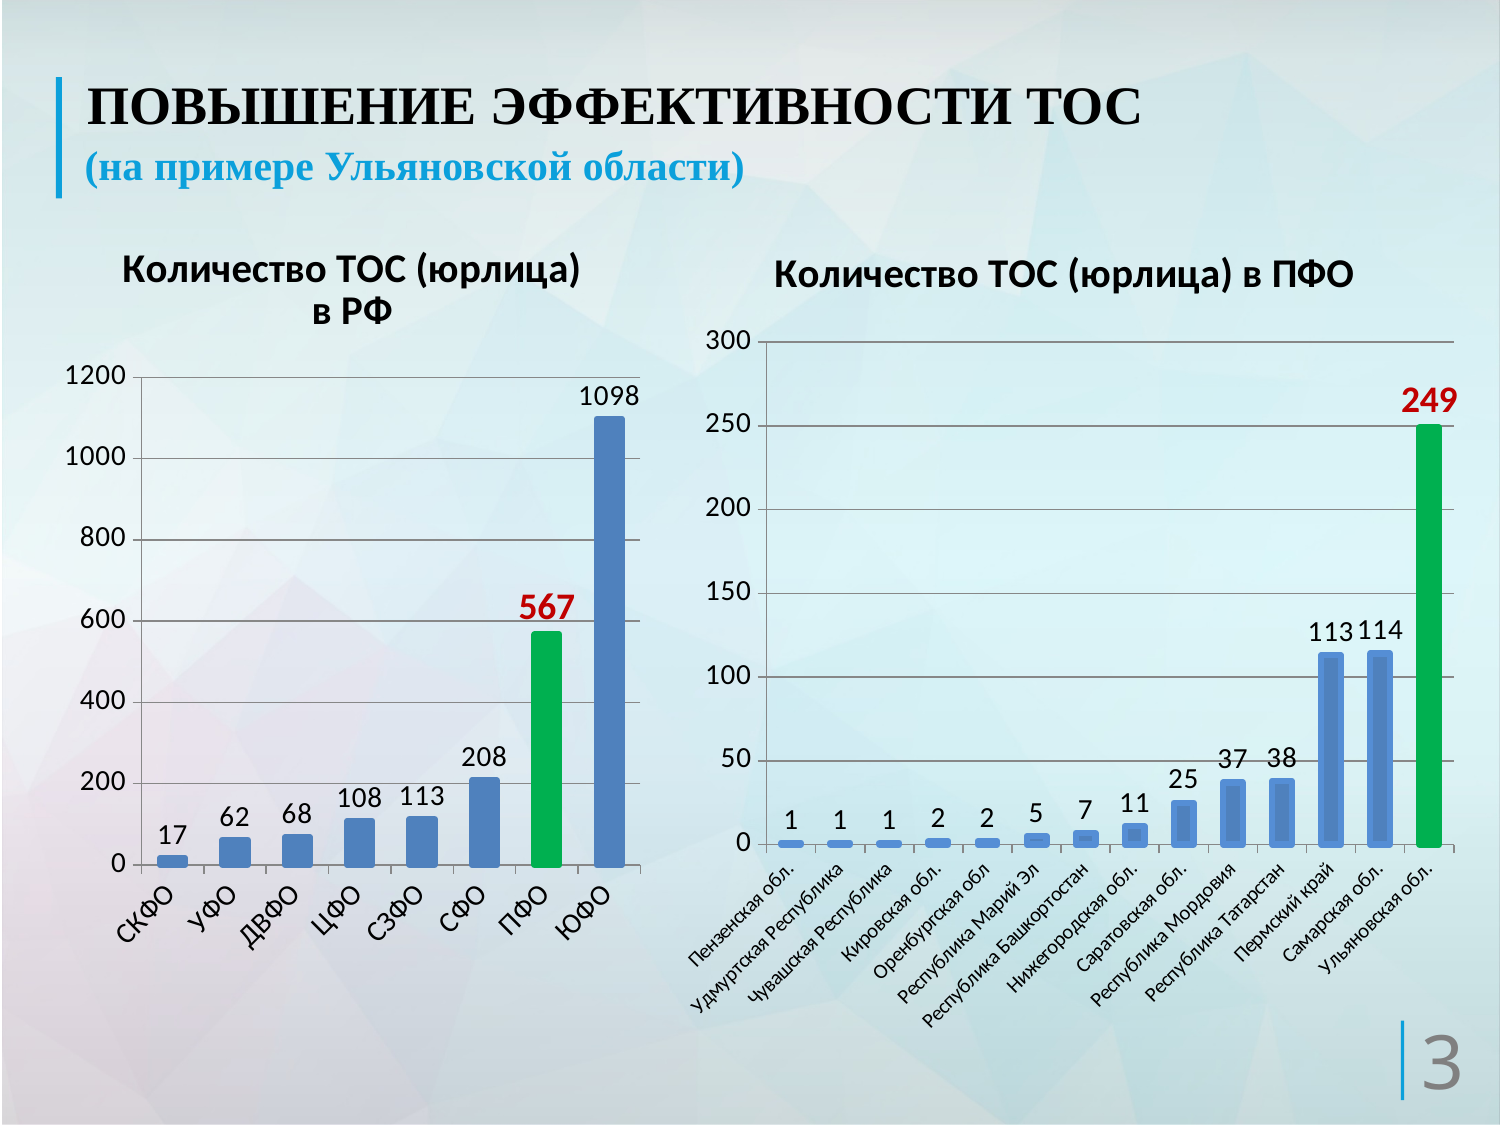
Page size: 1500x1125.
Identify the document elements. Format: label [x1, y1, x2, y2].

chart [51, 215, 653, 970]
text_box [1, 0, 1500, 1125]
chart [669, 219, 1471, 1050]
